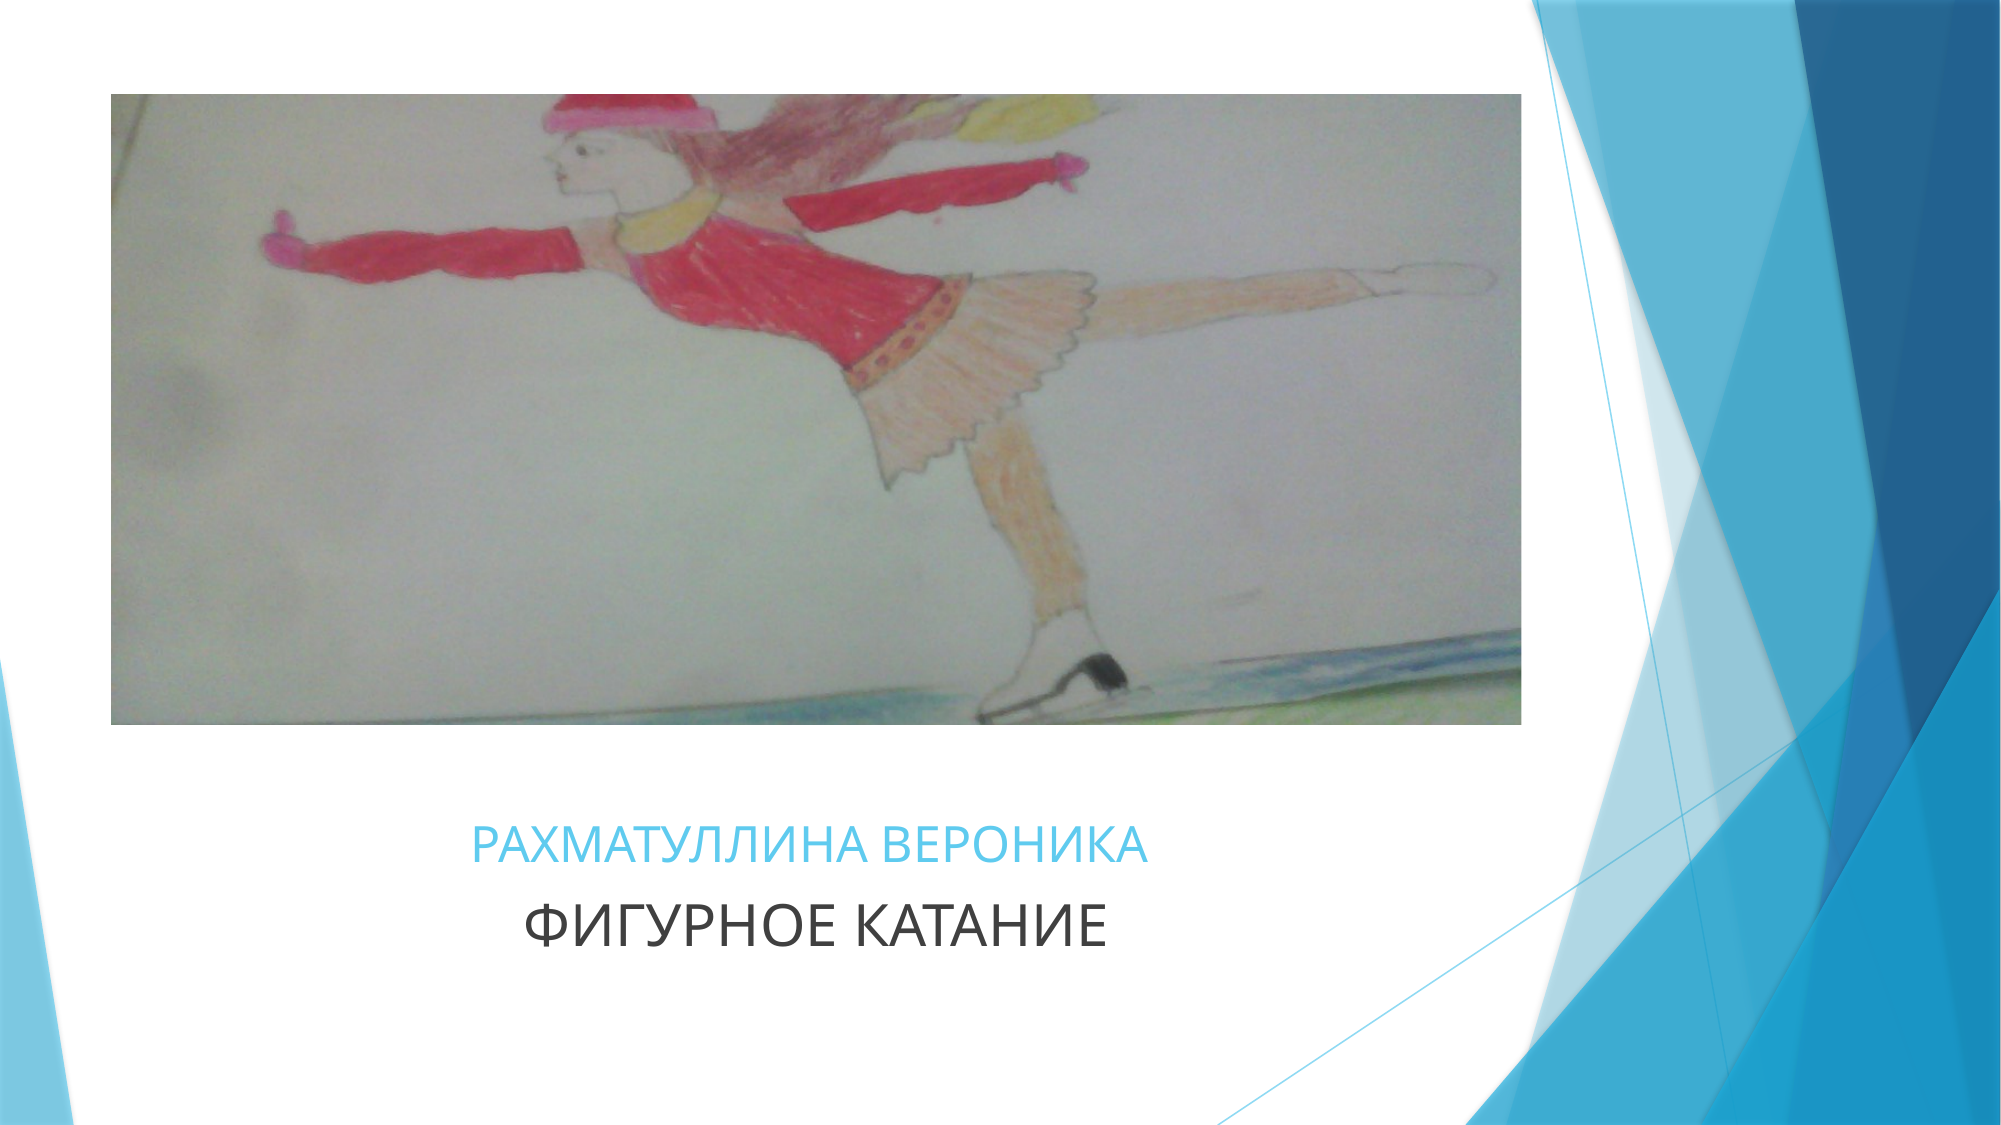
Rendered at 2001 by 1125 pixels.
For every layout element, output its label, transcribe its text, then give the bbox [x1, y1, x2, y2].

picture [110, 93, 1522, 726]
title РАХМАТУЛЛИНА ВЕРОНИКА [111, 787, 1522, 880]
list ФИГУРНОЕ КАТАНИЕ [111, 880, 1522, 992]
